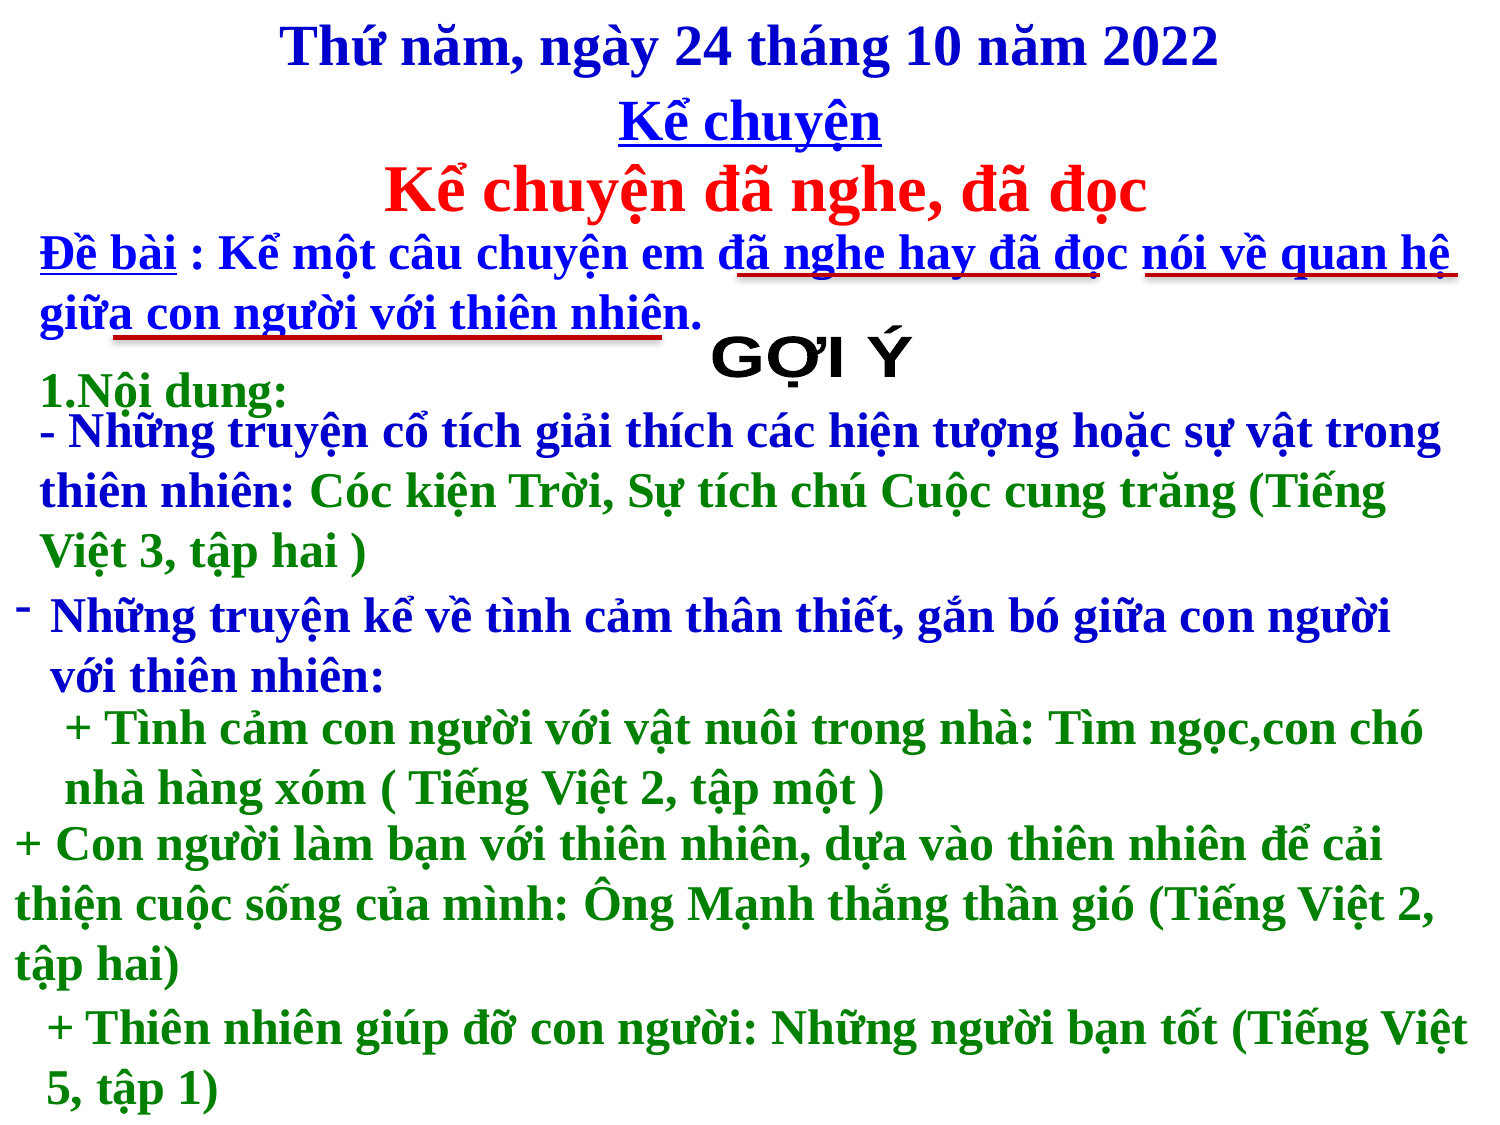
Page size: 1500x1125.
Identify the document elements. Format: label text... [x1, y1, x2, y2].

text_box Thứ năm, ngày 24 tháng 10 năm 2022 [0, 0, 1500, 85]
text_box + Tình cảm con người với vật nuôi trong nhà: Tìm ngọc,con chó nhà hàng xóm ( Tiếng Việt 2, tập một ) [49, 687, 1463, 823]
text_box + Thiên nhiên giúp đỡ con người: Những người bạn tốt (Tiếng Việt 5, tập 1) [31, 987, 1500, 1123]
text_box + Con người làm bạn với thiên nhiên, dựa vào thiên nhiên để cải thiện cuộc sống của mình: Ông Mạnh thắng thần gió (Tiếng Việt 2, tập hai) [0, 803, 1475, 998]
text_box Đề bài : Kể một câu chuyện em đã nghe hay đã đọc nói về quan hệ giữa con người với thiên nhiên. [24, 212, 1500, 348]
text_box Kể chuyện đã nghe, đã đọc [0, 160, 1500, 234]
text_box - Những truyện cổ tích giải thích các hiện tượng hoặc sự vật trong thiên nhiên: Cóc kiện Trời, Sự tích chú Cuộc cung trăng (Tiếng Việt 3, tập hai ) [24, 390, 1500, 586]
text_box Kể chuyện [0, 85, 1500, 160]
text_box 1.Nội dung: [24, 349, 438, 390]
text_box Những truyện kể về tình cảm thân thiết, gắn bó giữa con người với thiên nhiên: [0, 574, 1475, 710]
